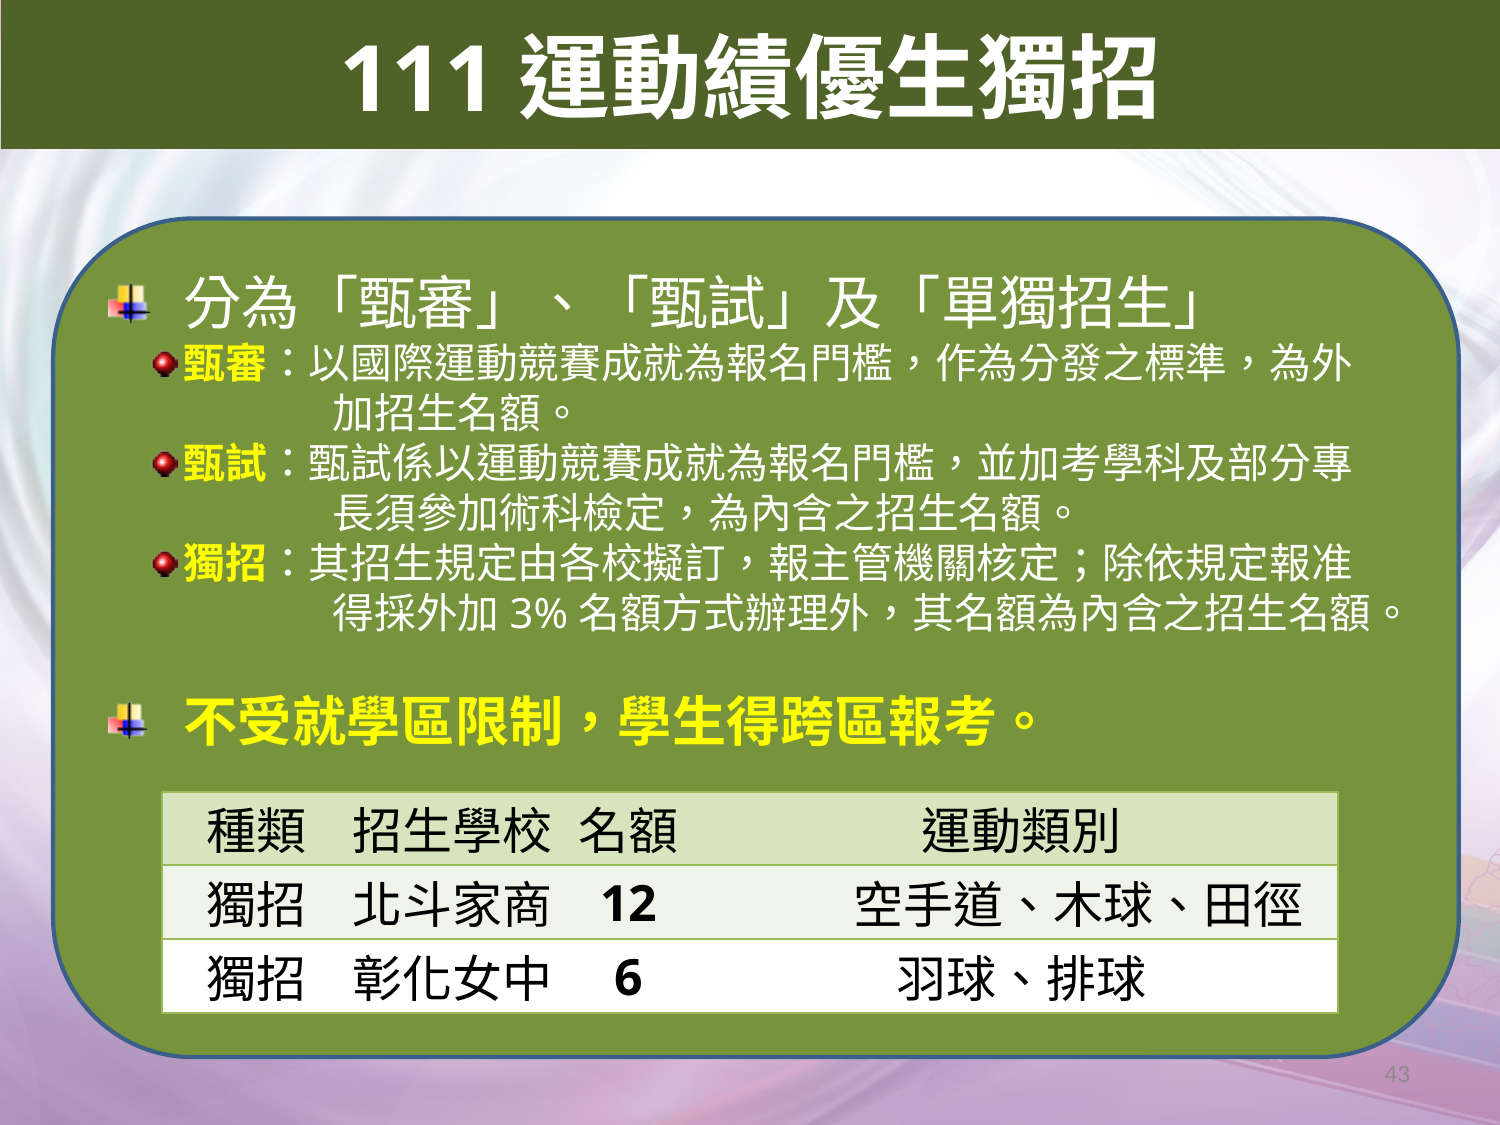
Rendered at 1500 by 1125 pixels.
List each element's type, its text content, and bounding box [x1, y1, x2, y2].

picture [0, 149, 1500, 1125]
table_header 種類 [163, 793, 351, 864]
table_header 招生學校 [351, 793, 553, 864]
slide_number 43 [1074, 1042, 1425, 1103]
table_cell 6 [553, 940, 704, 1012]
table_header 名額 [553, 793, 704, 864]
text_box 分為「甄審」、「甄試」及「單獨招生」 甄審：以國際運動競賽成就為報名門檻，作為分發之標準，為外 加招生名額。 甄試：甄試係以運動競賽成就為報名門檻，並加考學科及部分專 長須參加術科檢定，為內含之招生名額。 獨招：其招生規定由各校擬訂，報主管機關核定；除依規定報准 得採外加3%名額方式辦理外，其名額為內含之招生名額。 不受就學區限制，學生得跨區報考。 [50, 216, 1461, 1060]
table_cell 獨招 [163, 866, 351, 938]
text_box 111運動績優生獨招 [0, 0, 1500, 149]
table_cell 北斗家商 [351, 866, 553, 938]
table_cell 12 [553, 866, 704, 938]
table_header 運動類別 [704, 793, 1337, 864]
table_cell 彰化女中 [351, 940, 553, 1012]
table_cell 羽球、排球 [704, 940, 1337, 1012]
table_cell 獨招 [163, 940, 351, 1012]
table_cell 空手道、木球、田徑 [704, 866, 1337, 938]
